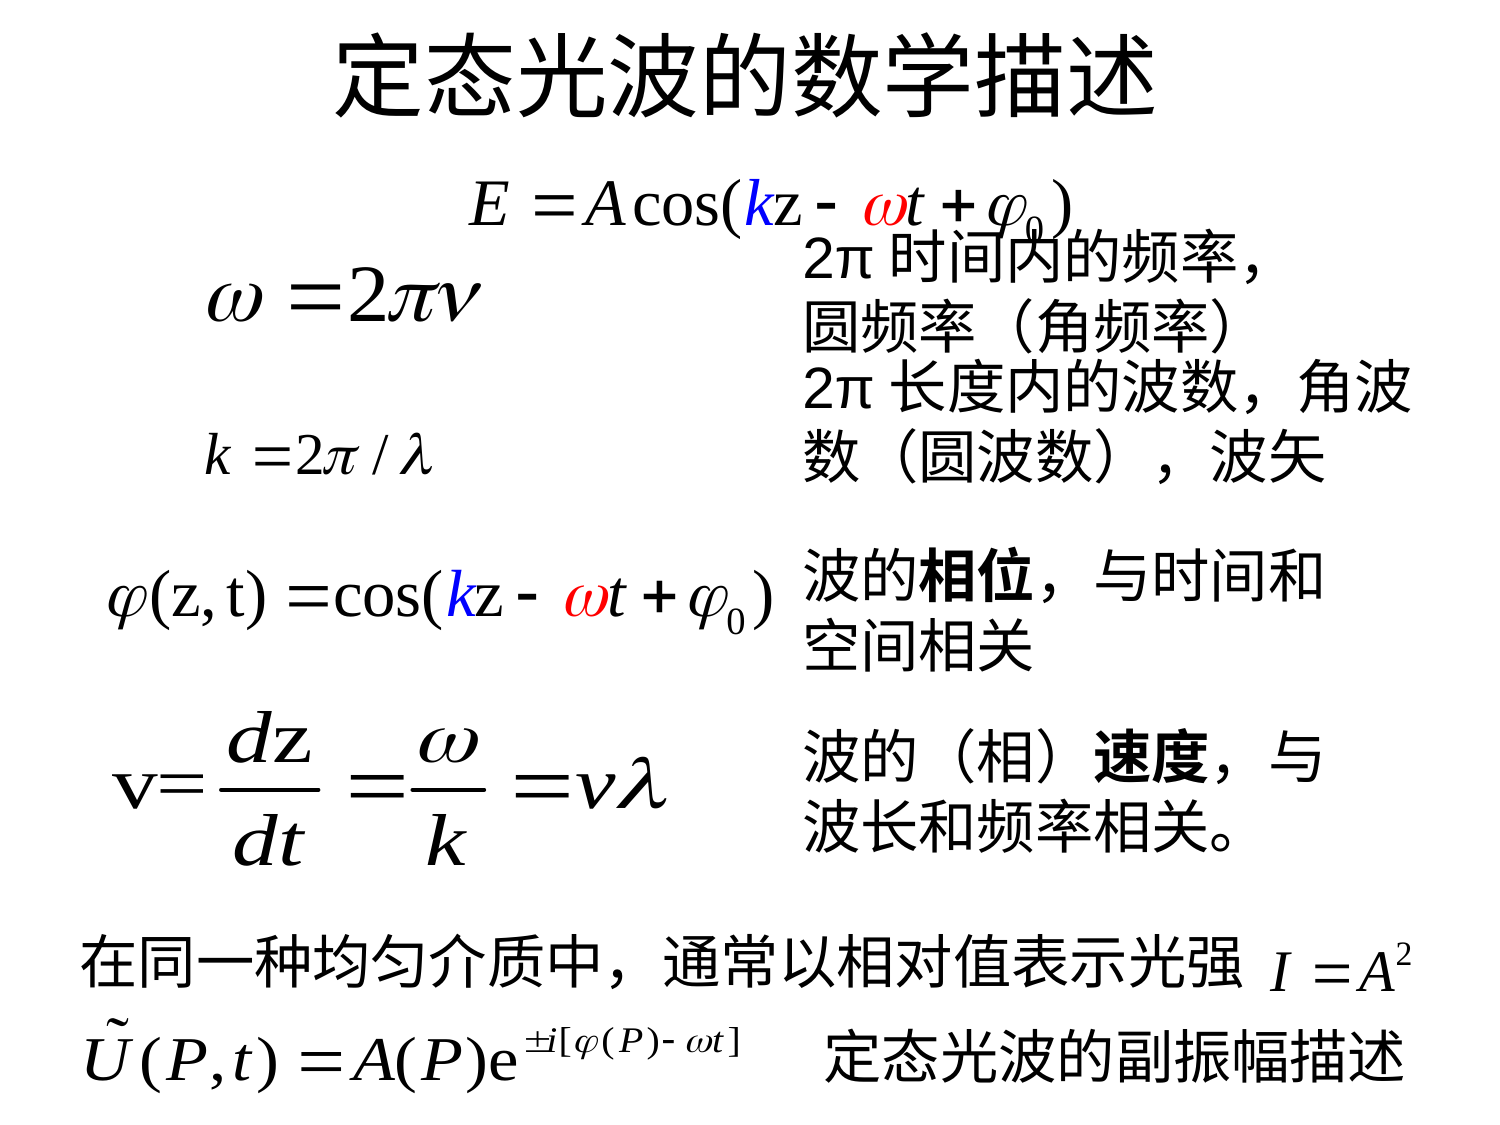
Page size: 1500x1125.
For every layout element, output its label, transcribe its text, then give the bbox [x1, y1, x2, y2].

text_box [76, 1012, 752, 1106]
text_box 波的相位，与时间和空间相关 [787, 532, 1363, 687]
text_box 2π时间内的频率，圆频率（角频率） [787, 212, 1338, 342]
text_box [196, 251, 499, 339]
text_box 2π长度内的波数，角波数（圆波数），波矢 [787, 342, 1436, 498]
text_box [456, 158, 1085, 259]
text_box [98, 550, 788, 651]
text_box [99, 692, 686, 882]
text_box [196, 420, 443, 490]
title 定态光波的数学描述 [70, 16, 1421, 131]
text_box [1259, 927, 1425, 1002]
text_box 在同一种均匀介质中，通常以相对值表示光强 [64, 917, 1282, 1003]
text_box 定态光波的副振幅描述 [809, 1012, 1424, 1098]
text_box 波的（相）速度，与波长和频率相关。 [787, 713, 1363, 868]
